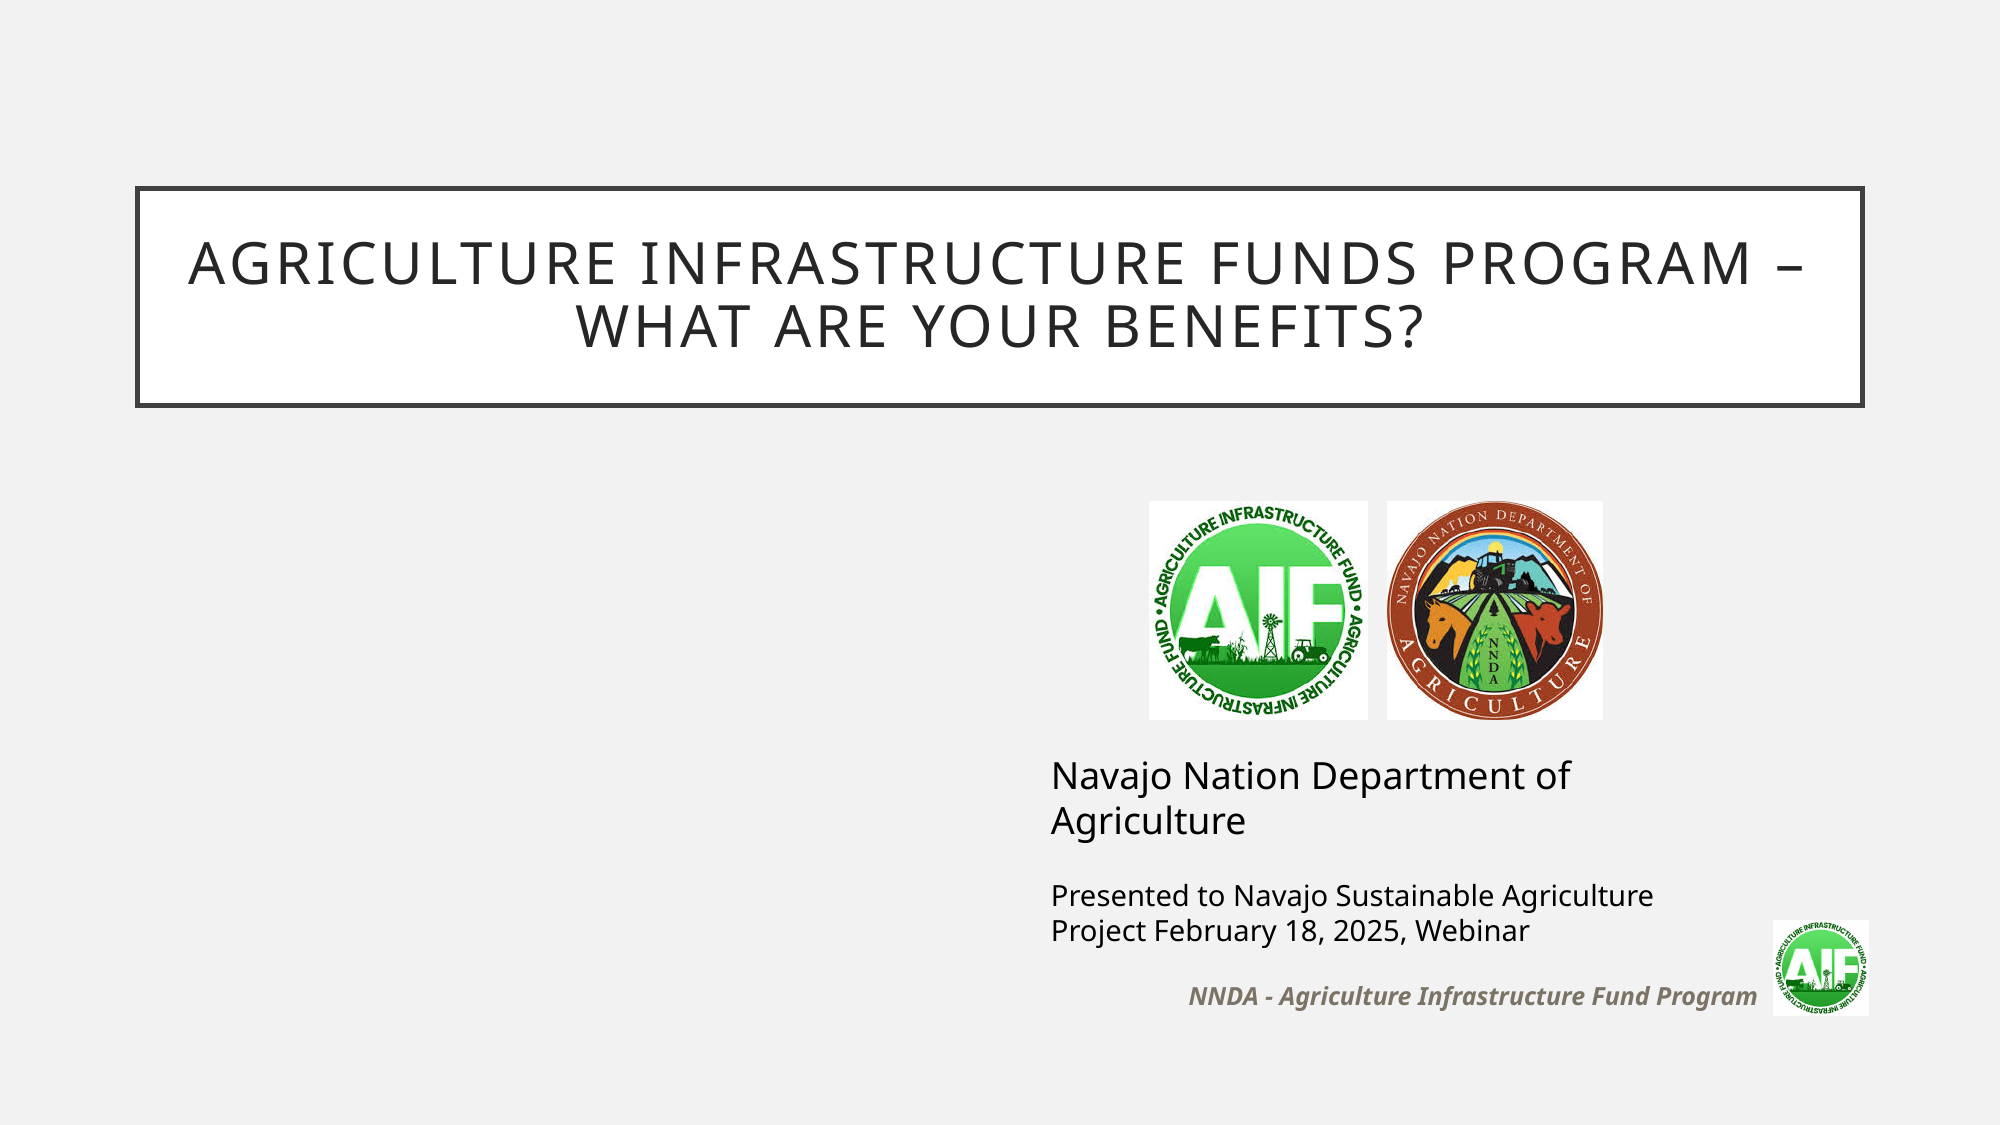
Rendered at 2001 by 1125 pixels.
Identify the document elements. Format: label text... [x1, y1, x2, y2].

title Agriculture Infrastructure Funds Program – What are your benefits? [135, 186, 1865, 408]
picture [1773, 920, 1869, 1016]
text_box NNDA - Agriculture Infrastructure Fund Program [1029, 973, 1774, 1018]
text_box Navajo Nation Department of Agriculture Presented to Navajo Sustainable Agriculture Project February 18, 2025, Webinar [1036, 744, 1740, 955]
picture [1387, 501, 1603, 720]
picture [1149, 501, 1368, 720]
